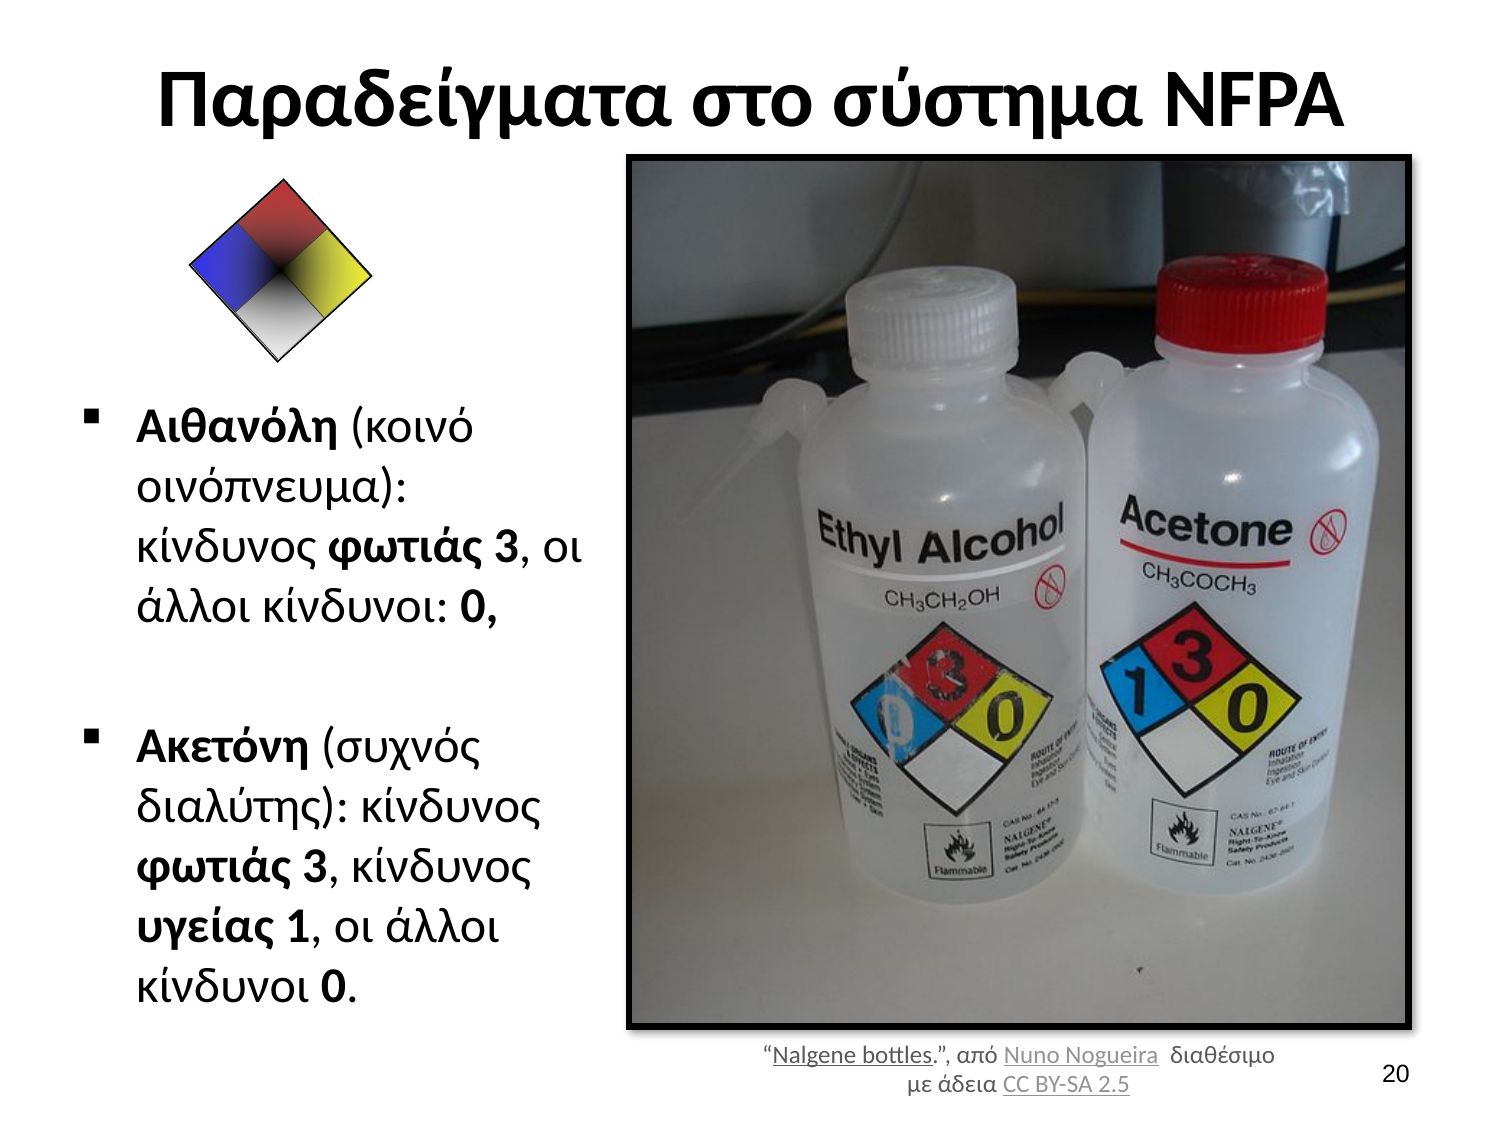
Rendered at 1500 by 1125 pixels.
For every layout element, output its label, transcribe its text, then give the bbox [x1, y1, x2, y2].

picture [631, 160, 1406, 1024]
title Παραδείγματα στο σύστημα NFPA [76, 19, 1427, 169]
list Αιθανόλη (κοινό οινόπνευμα): κίνδυνος φωτιάς 3, οι άλλοι κίνδυνοι: 0, Ακετόνη (συχνός διαλύτης): κίνδυνος φωτιάς 3, κίνδυνος υγείας 1, οι άλλοι κίνδυνοι 0. [64, 385, 609, 1024]
slide_number 19 [1074, 1042, 1425, 1103]
text_box “Nalgene bottles.”, από Nuno Nogueira διαθέσιμο με άδεια CC BY-SA 2.5 [746, 1033, 1292, 1106]
picture [215, 207, 346, 334]
